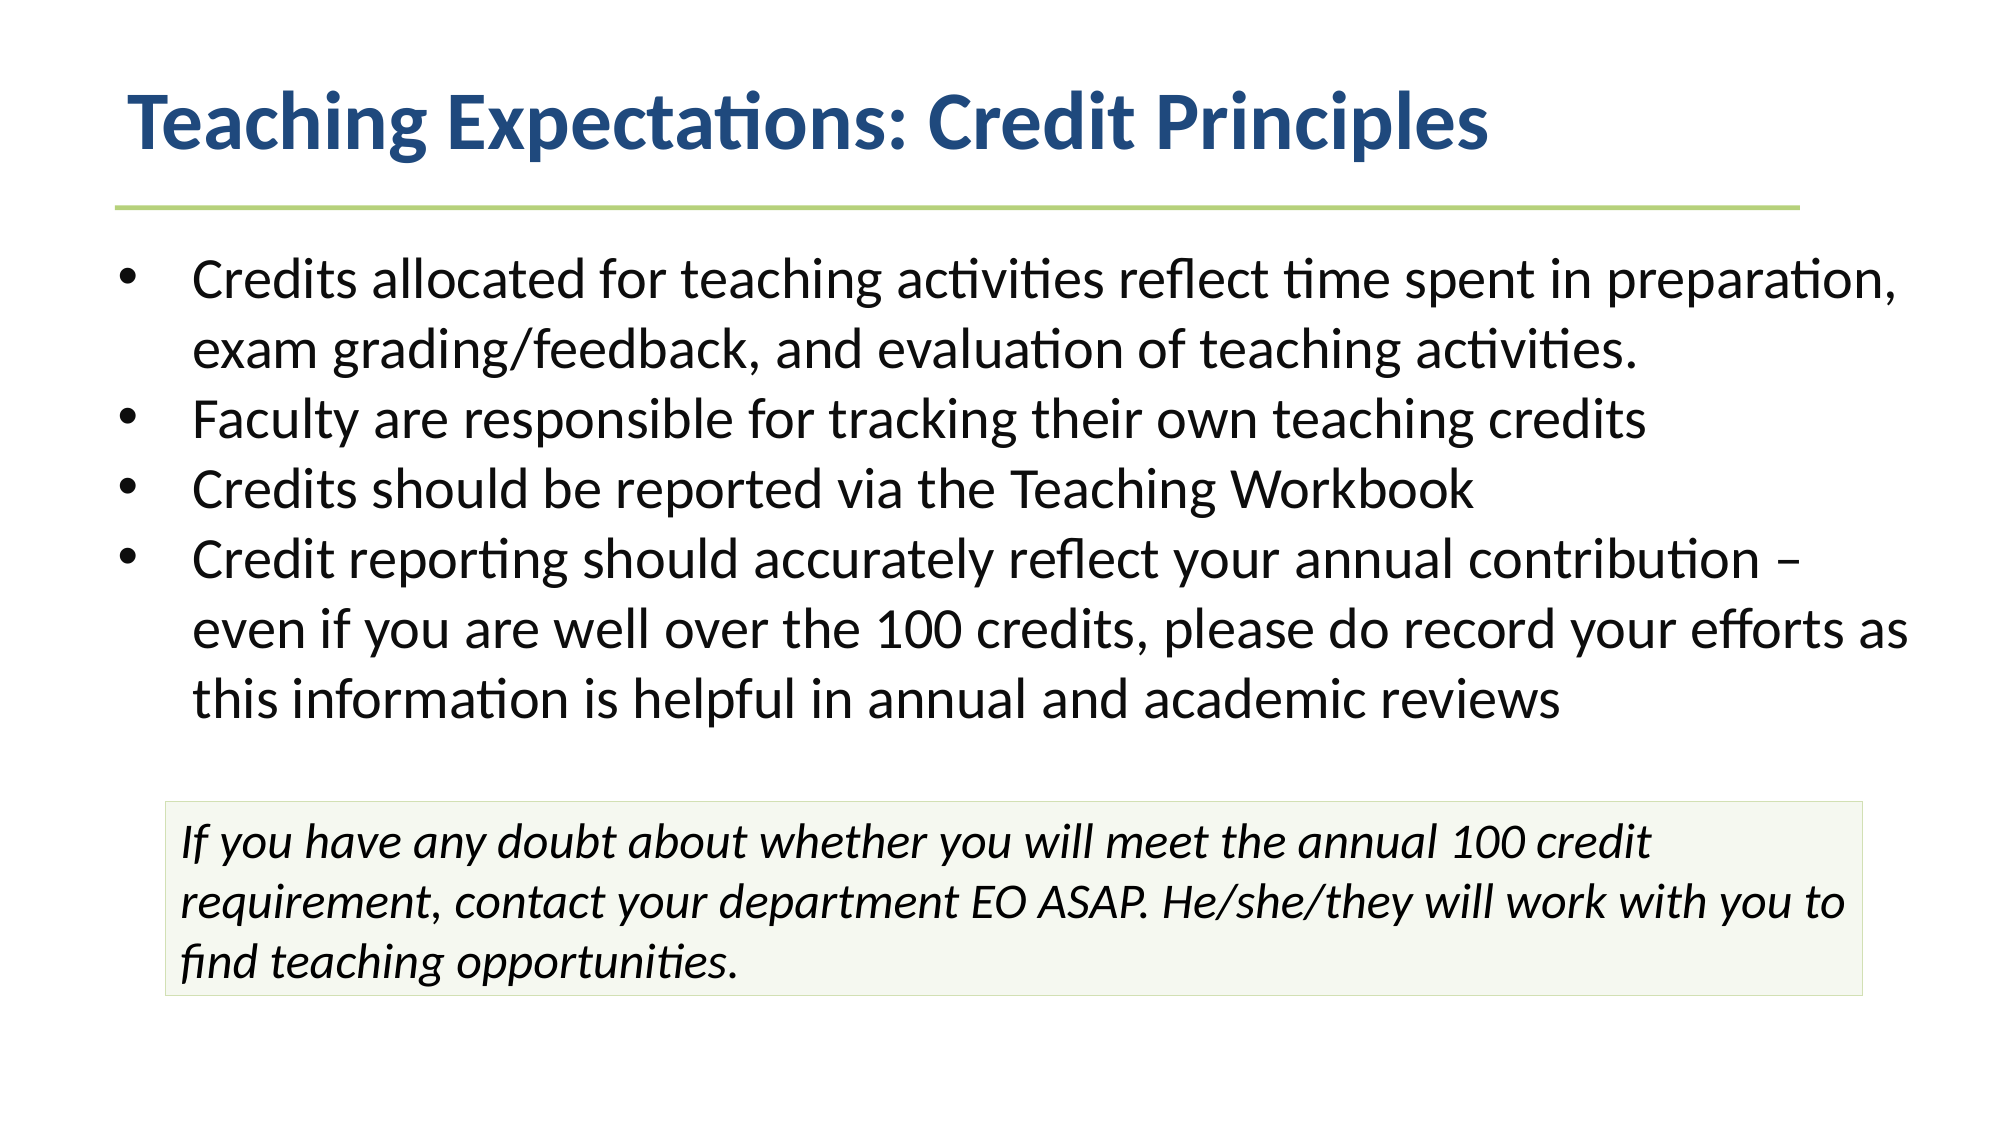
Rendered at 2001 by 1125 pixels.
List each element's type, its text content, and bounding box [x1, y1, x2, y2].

text_box Credits allocated for teaching activities reflect time spent in preparation, exam grading/feedback, and evaluation of teaching activities. Faculty are responsible for tracking their own teaching credits Credits should be reported via the Teaching Workbook Credit reporting should accurately reflect your annual contribution –even if you are well over the 100 credits, please do record your efforts as this information is helpful in annual and academic reviews [102, 233, 1925, 738]
text_box If you have any doubt about whether you will meet the annual 100 credit requirement, contact your department EO ASAP. He/she/they will work with you to find teaching opportunities. [165, 801, 1863, 996]
text_box Teaching Expectations: Credit Principles [112, 59, 1872, 174]
